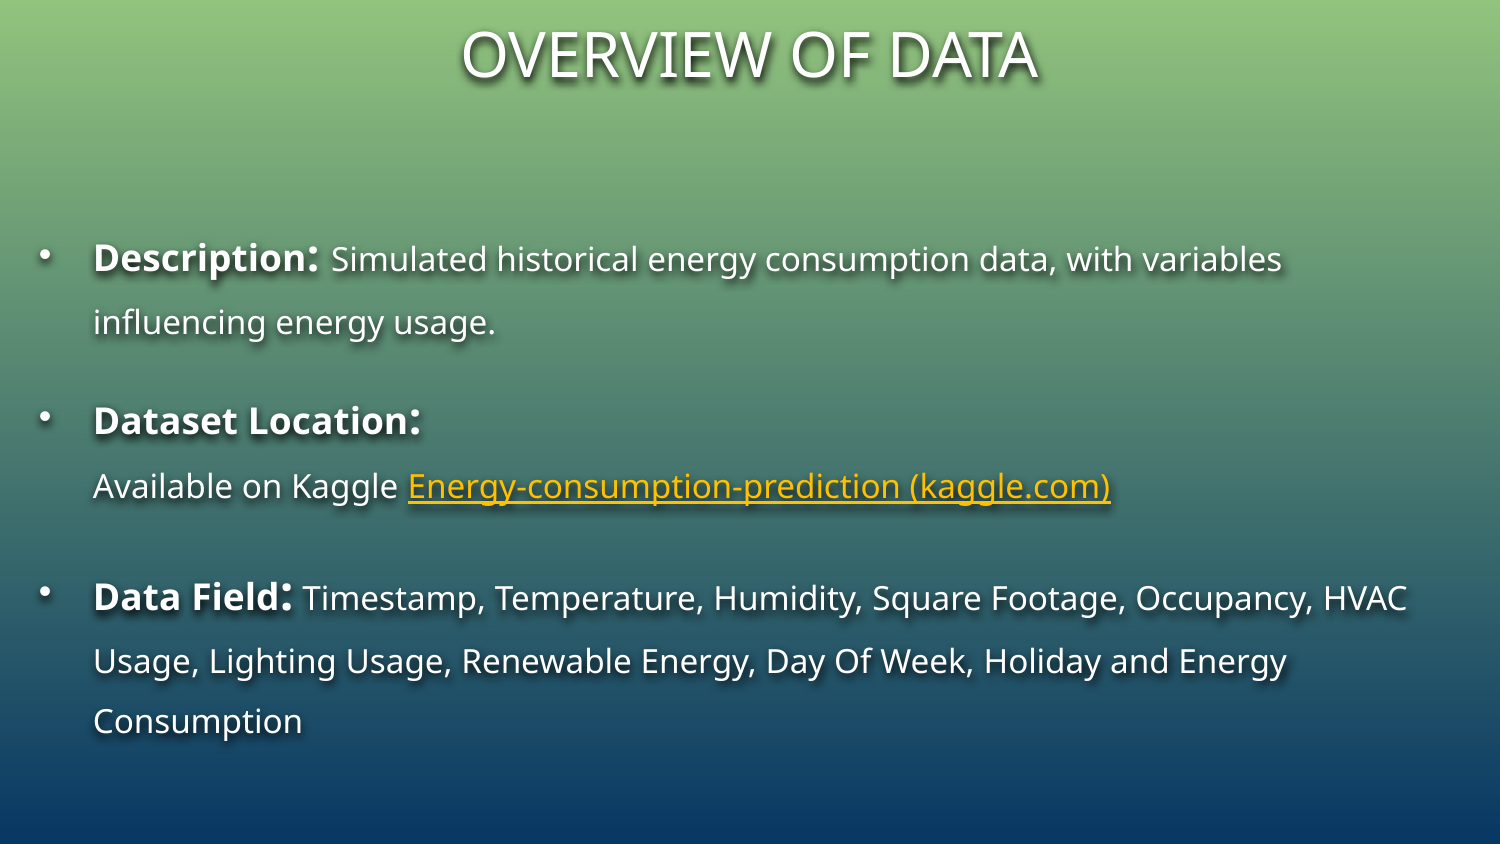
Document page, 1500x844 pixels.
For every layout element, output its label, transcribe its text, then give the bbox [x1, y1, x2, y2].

title OVERVIEW OF DATA [0, 0, 1500, 109]
list Description: Simulated historical energy consumption data, with variables influencing energy usage. Dataset Location: Available on Kaggle Energy-consumption-prediction (kaggle.com) Data Field: Timestamp, Temperature, Humidity, Square Footage, Occupancy, HVAC Usage, Lighting Usage, Renewable Energy, Day Of Week, Holiday and Energy Consumption [23, 185, 1477, 756]
